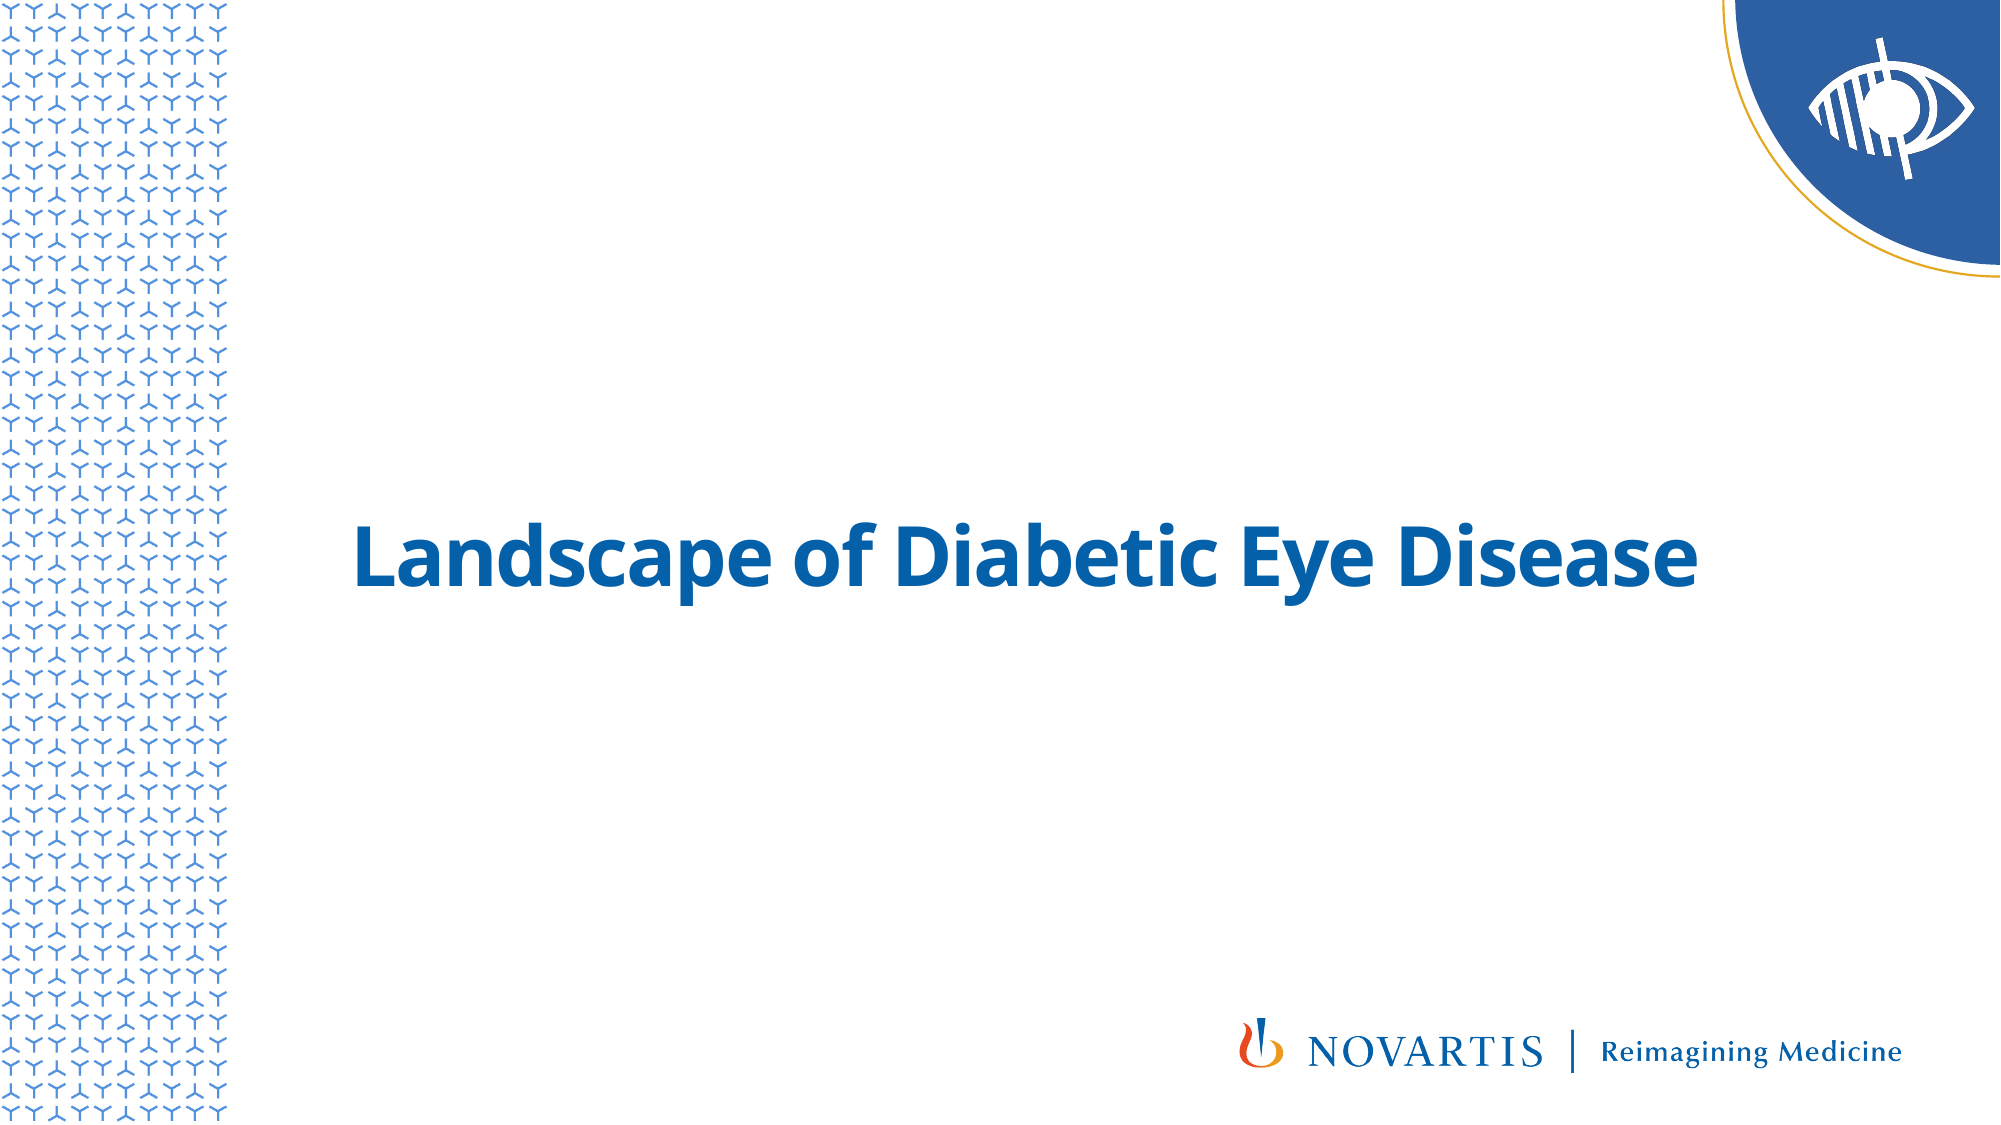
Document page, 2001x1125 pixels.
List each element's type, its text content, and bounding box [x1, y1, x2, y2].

picture [0, 0, 230, 1125]
picture [1807, 36, 1976, 181]
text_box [1722, 0, 2000, 278]
slide_number 17 [100, 1045, 151, 1096]
picture [1181, 978, 1959, 1124]
list Landscape of Diabetic Eye Disease [350, 219, 1900, 900]
